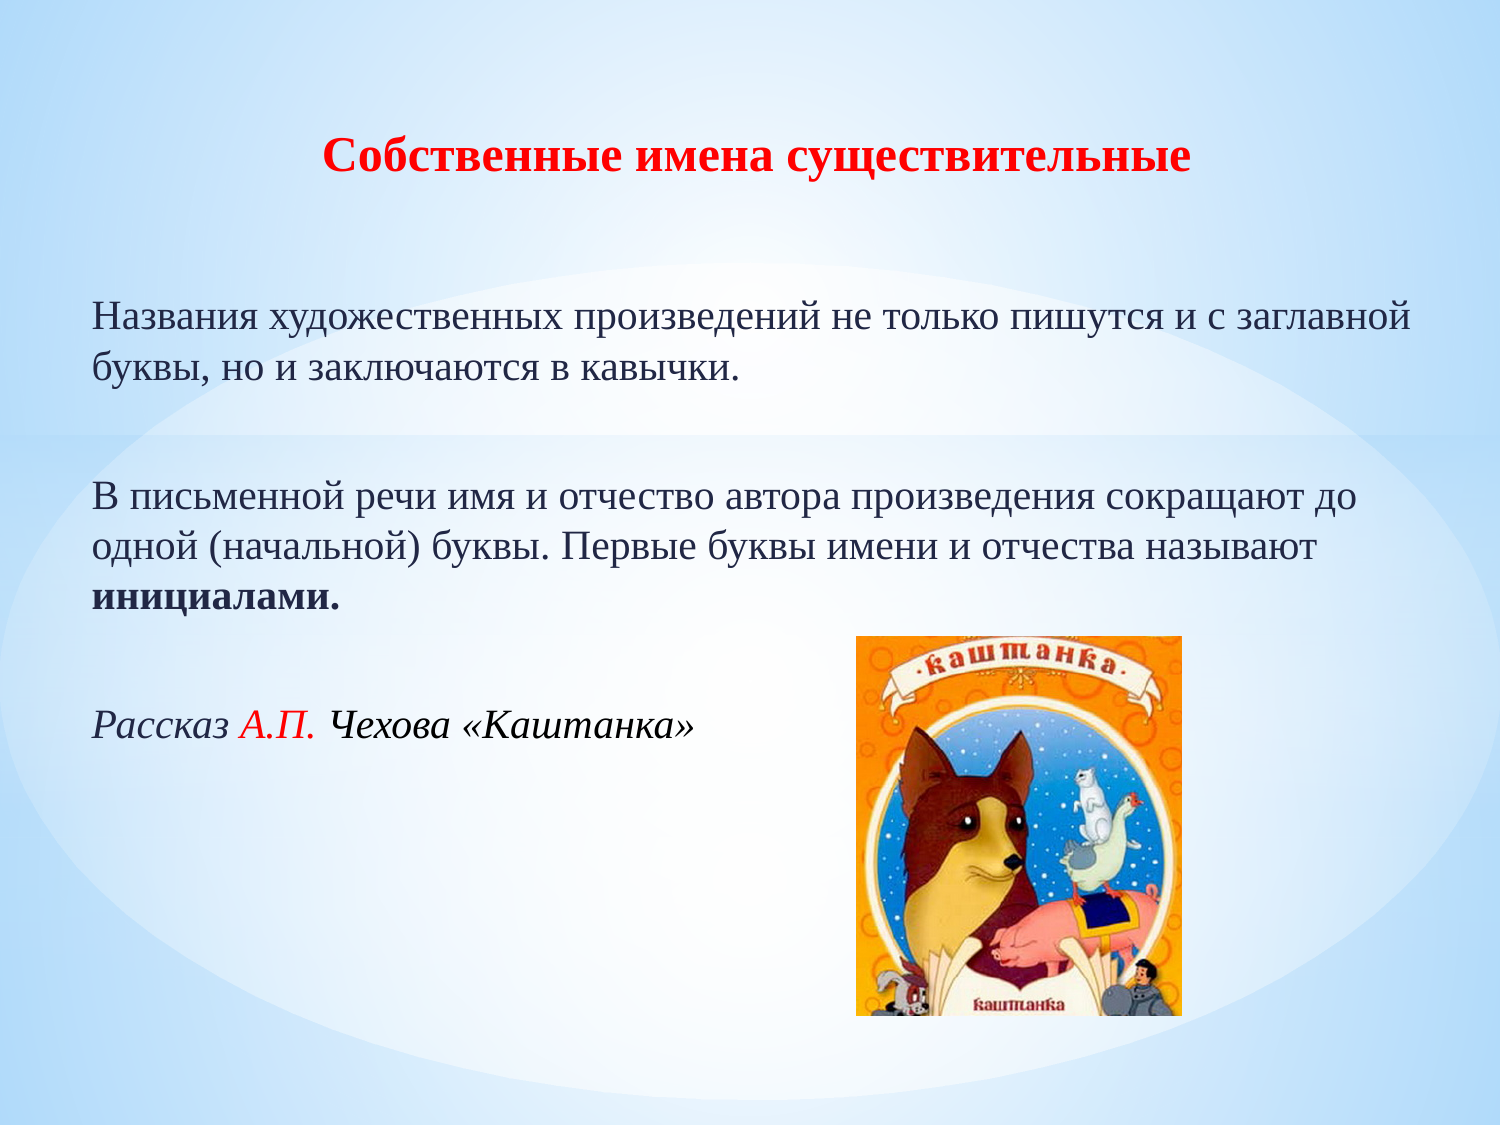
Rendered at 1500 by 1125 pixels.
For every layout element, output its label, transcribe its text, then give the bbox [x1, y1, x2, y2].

picture [856, 636, 1182, 1016]
list Названия художественных произведений не только пишутся и с заглавной буквы, но и заключаются в кавычки. В письменной речи имя и отчество автора произведения сокращают до одной (начальной) буквы. Первые буквы имени и отчества называют инициалами. Рассказ А.П. Чехова «Каштанка» [76, 280, 1428, 1044]
title Собственные имена существительные [81, 79, 1432, 189]
